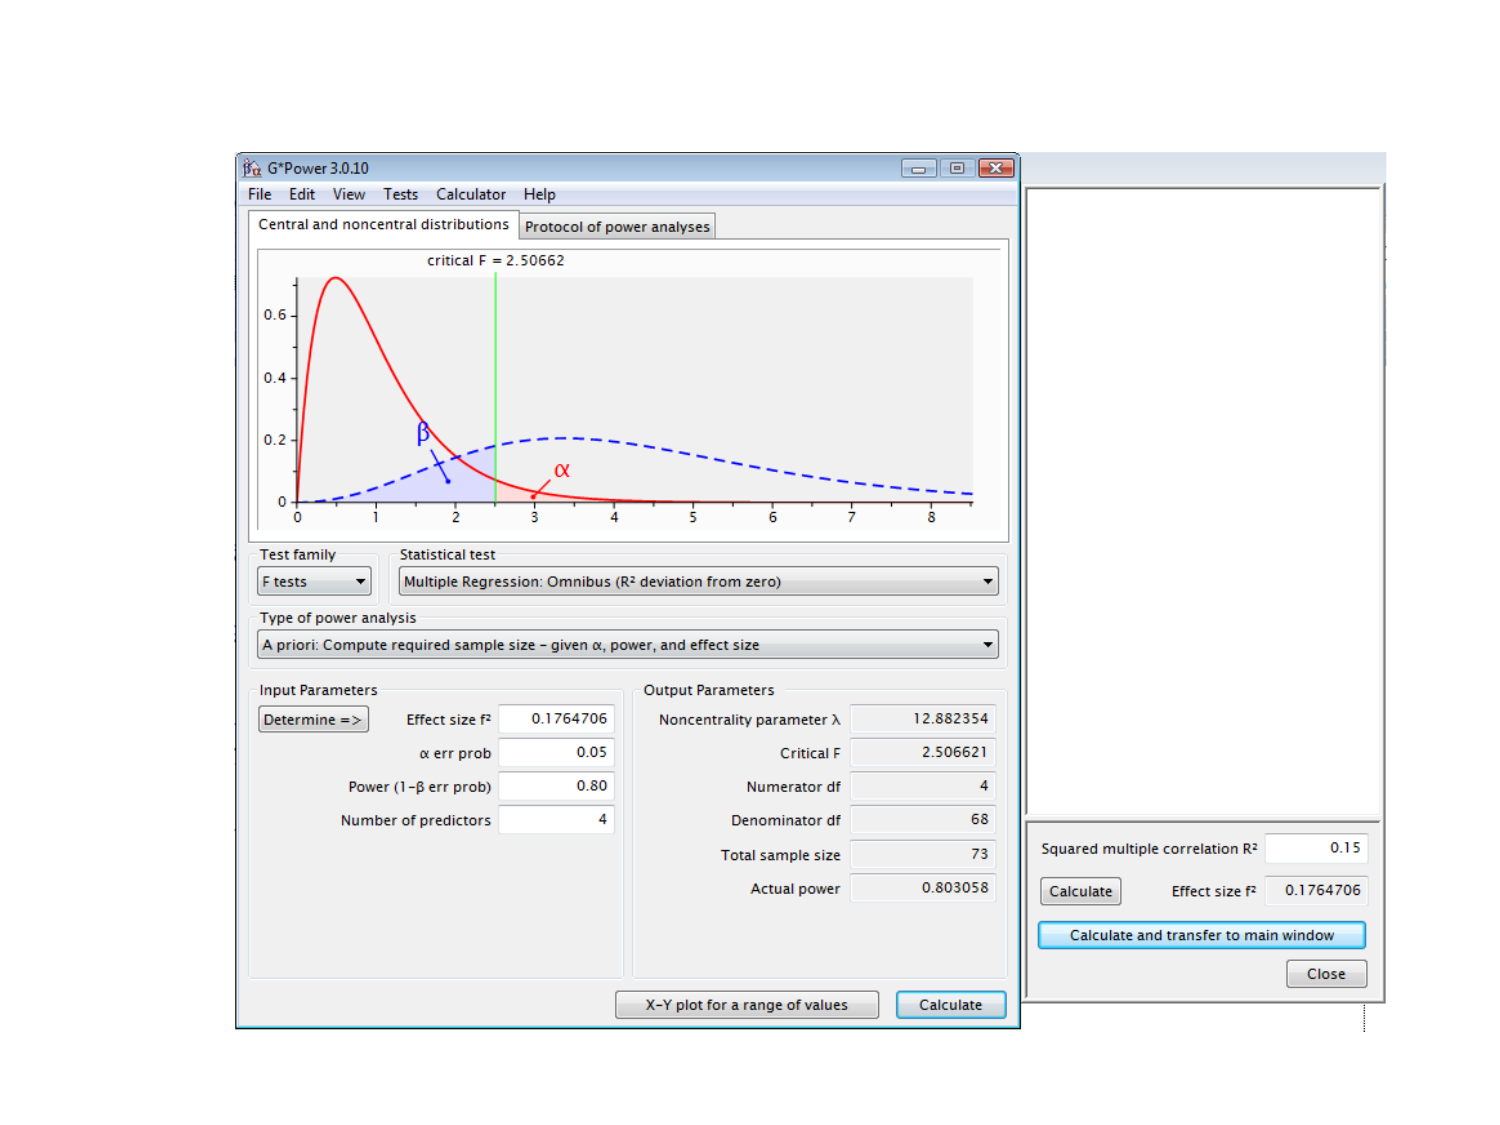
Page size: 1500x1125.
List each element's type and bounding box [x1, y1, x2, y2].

text_box [234, 152, 1387, 1032]
